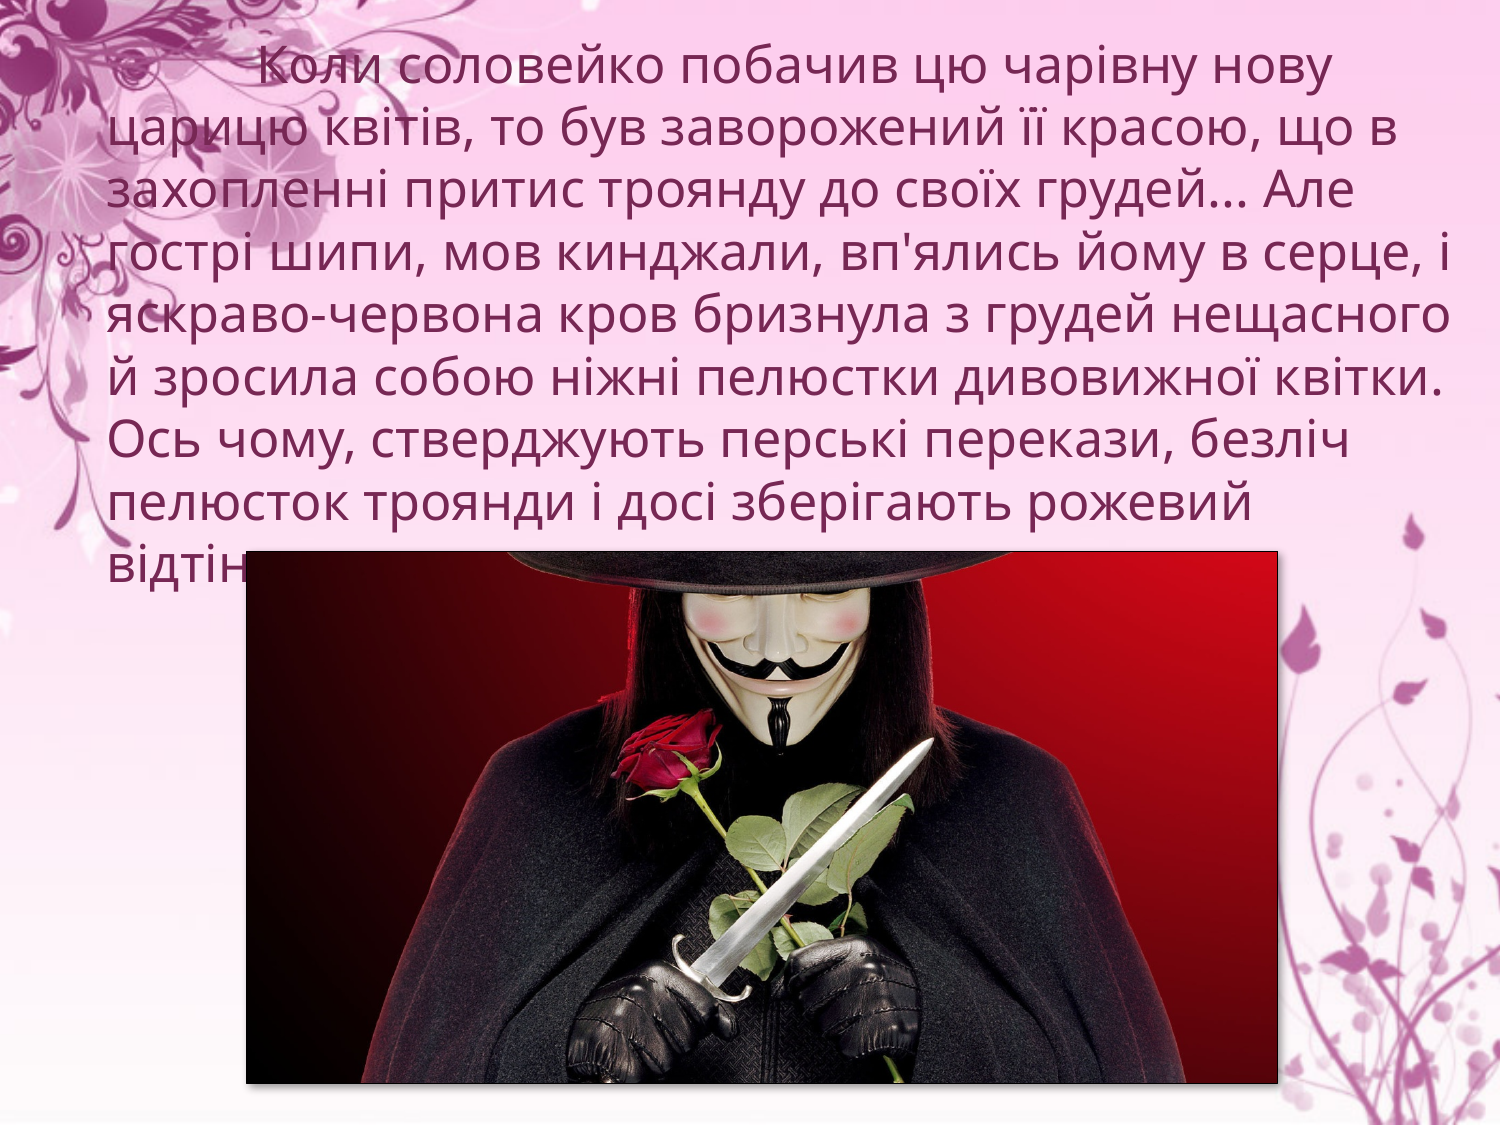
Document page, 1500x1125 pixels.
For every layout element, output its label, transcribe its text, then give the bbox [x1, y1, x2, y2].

list Коли соловейко побачив цю чарівну нову царицю квітів, то був заворожений її красою, що в захопленні притис троянду до своїх грудей... Але гострі шипи, мов кинджали, вп'ялись йому в серце, і яскраво-червона кров бризнула з грудей нещасного й зросила собою ніжні пелюстки дивовижної квітки. Ось чому, стверджують перські перекази, безліч пелюсток троянди і досі зберігають рожевий відтінок. [35, 23, 1500, 469]
picture [0, 0, 1500, 1125]
